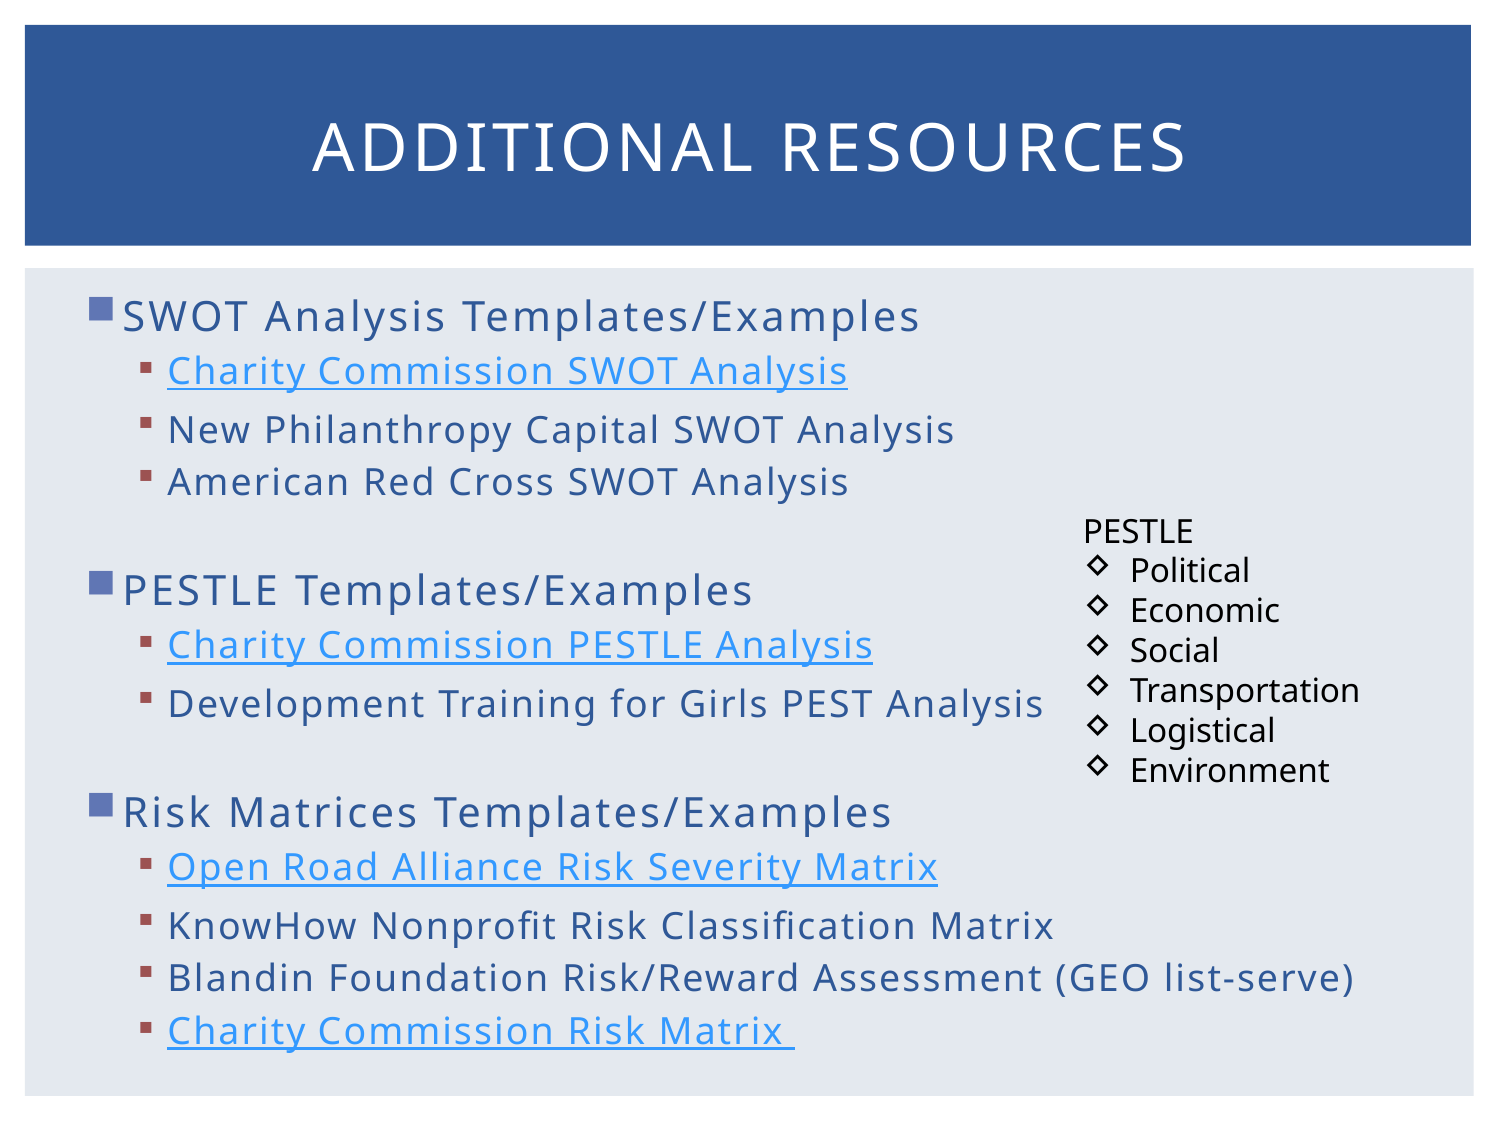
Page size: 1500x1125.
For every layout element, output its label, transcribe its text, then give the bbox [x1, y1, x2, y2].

text_box PESTLE Political Economic Social Transportation Logistical Environment [993, 502, 1482, 797]
list SWOT Analysis Templates/Examples Charity Commission SWOT Analysis New Philanthropy Capital SWOT Analysis American Red Cross SWOT Analysis PESTLE Templates/Examples Charity Commission PESTLE Analysis Development Training for Girls PEST Analysis Risk Matrices Templates/Examples Open Road Alliance Risk Severity Matrix KnowHow Nonprofit Risk Classification Matrix Blandin Foundation Risk/Reward Assessment (GEO list-serve) Charity Commission Risk Matrix [62, 281, 1389, 1070]
title Additional Resources [62, 58, 1438, 232]
